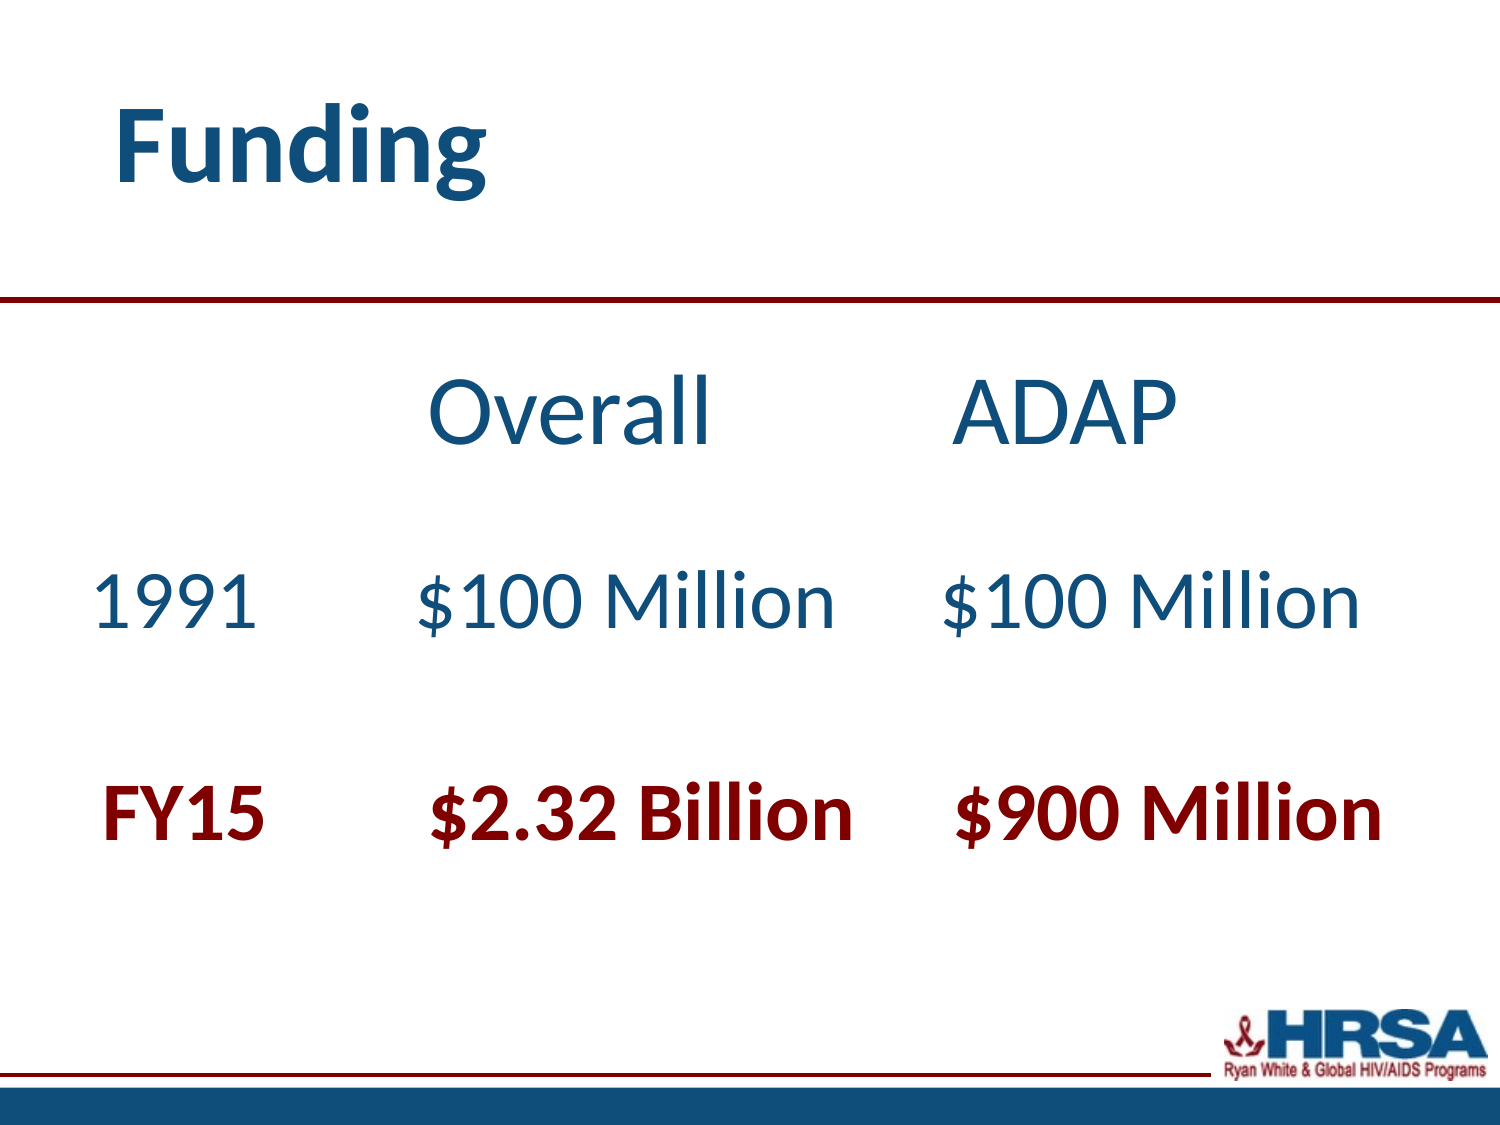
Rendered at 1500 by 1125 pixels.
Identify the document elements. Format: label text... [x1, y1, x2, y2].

text_box FY15 [87, 750, 550, 865]
text_box $2.32 Billion [412, 750, 875, 955]
text_box ADAP [937, 337, 1250, 473]
picture [1224, 1009, 1488, 1081]
text_box Funding [99, 62, 1288, 213]
text_box $100 Million [924, 537, 1388, 653]
text_box 1991 [74, 537, 538, 653]
text_box $900 Million [937, 750, 1400, 955]
text_box $100 Million [538, 537, 863, 653]
text_box Overall [412, 337, 825, 473]
